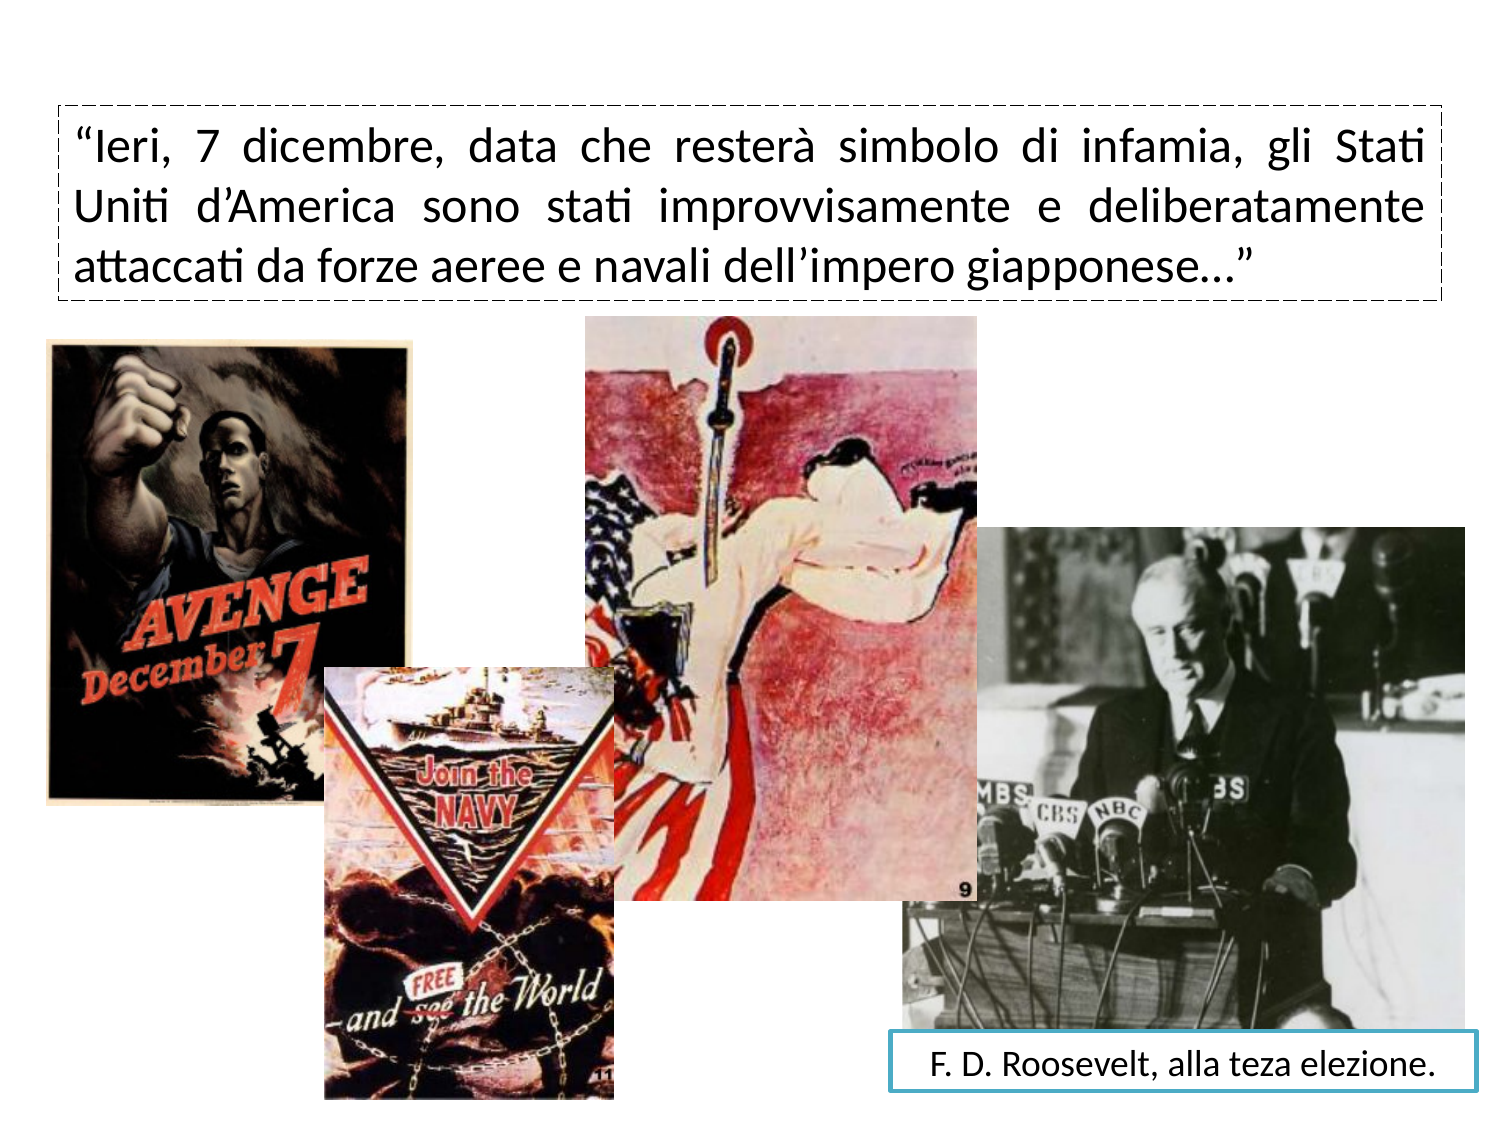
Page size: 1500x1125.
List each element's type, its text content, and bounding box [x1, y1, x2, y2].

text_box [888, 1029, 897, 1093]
picture [46, 316, 1466, 1101]
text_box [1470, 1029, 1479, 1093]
text_box “Ieri, 7 dicembre, data che resterà simbolo di infamia, gli Stati Uniti d’America sono stati improvvisamente e deliberatamente attaccati da forze aeree e navali dell’impero giapponese…” [58, 105, 1442, 301]
